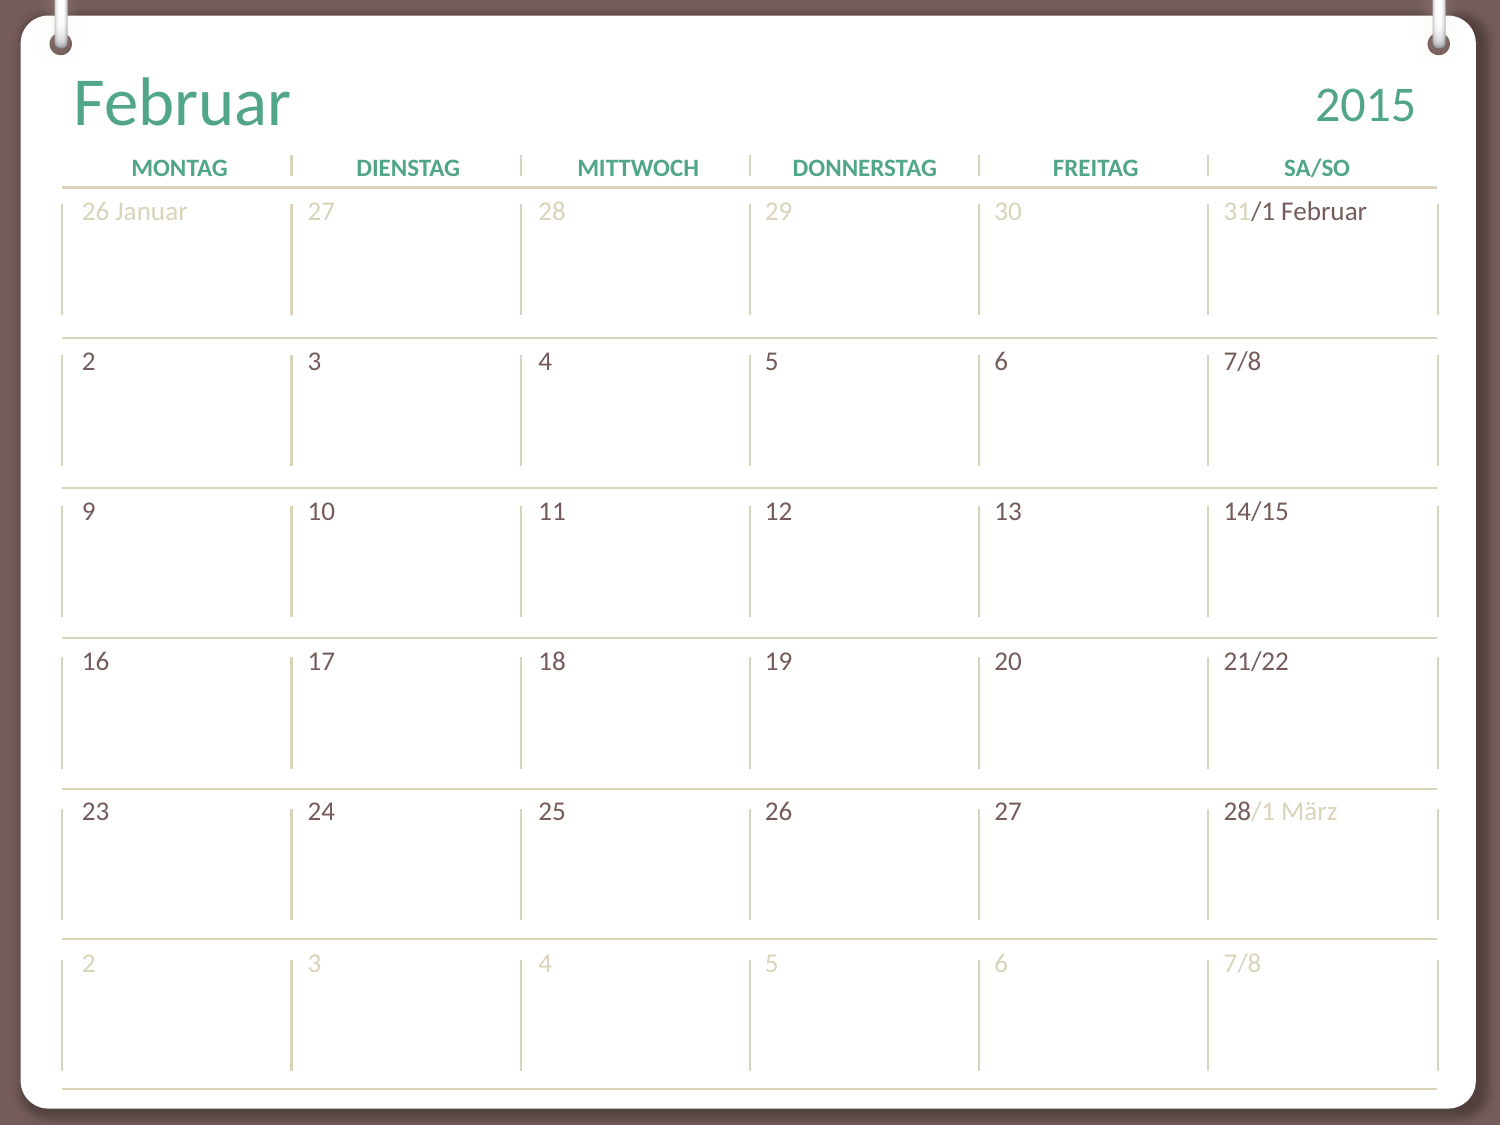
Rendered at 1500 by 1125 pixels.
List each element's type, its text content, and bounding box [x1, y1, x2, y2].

title Februar [58, 24, 1434, 140]
